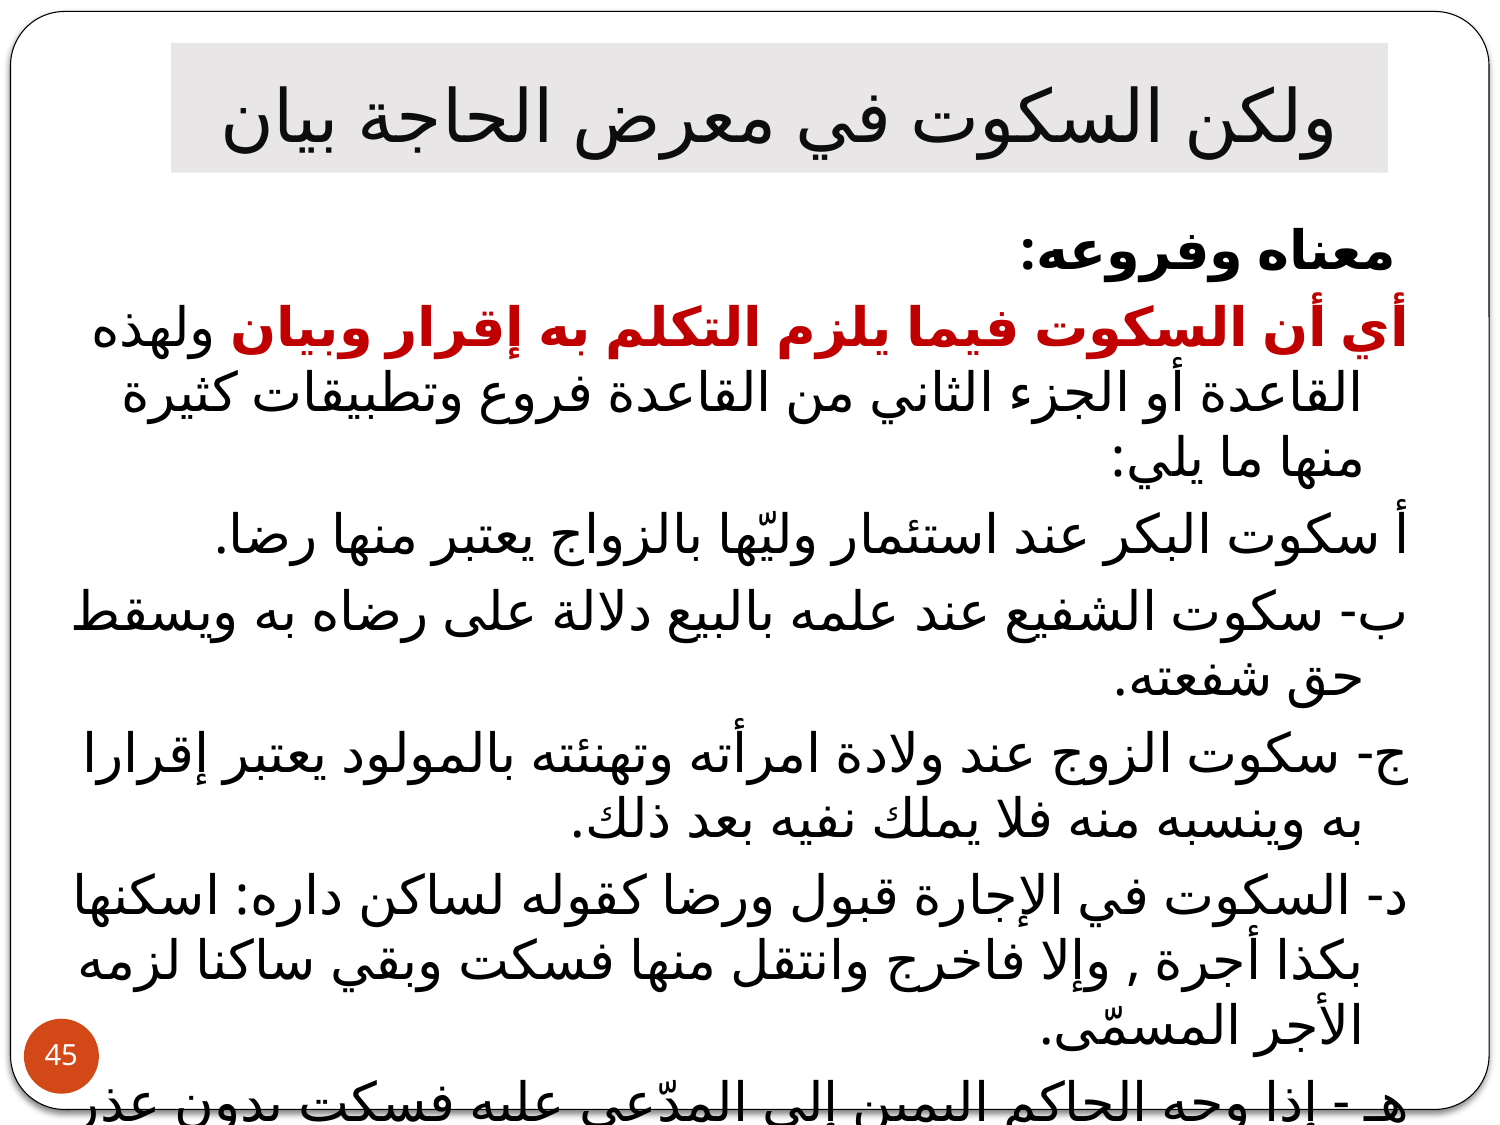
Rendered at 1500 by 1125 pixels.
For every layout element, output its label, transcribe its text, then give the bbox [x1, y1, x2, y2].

list معناه وفروعه: أي أن السكوت فيما يلزم التكلم به إقرار وبيان ولهذه القاعدة أو الجزء الثاني من القاعدة فروع وتطبيقات كثيرة منها ما يلي: أ سكوت البكر عند استئمار وليّها بالزواج يعتبر منها رضا. ب- سكوت الشفيع عند علمه بالبيع دلالة على رضاه به ويسقط حق شفعته. ج- سكوت الزوج عند ولادة امرأته وتهنئته بالمولود يعتبر إقرارا به وينسبه منه فلا يملك نفيه بعد ذلك. د- السكوت في الإجارة قبول ورضا كقوله لساكن داره: اسكنها بكذا أجرة , وإلا فاخرج وانتقل منها فسكت وبقي ساكنا لزمه الأجر المسمّى. هـ - إذا وجه الحاكم اليمين إلى المدّعي عليه فسكت بدون عذر كان سكوته نكولا عن اليمين. [41, 208, 1425, 1014]
slide_number 45 [23, 1018, 99, 1094]
title ولكن السكوت في معرض الحاجة بيان [171, 42, 1388, 173]
